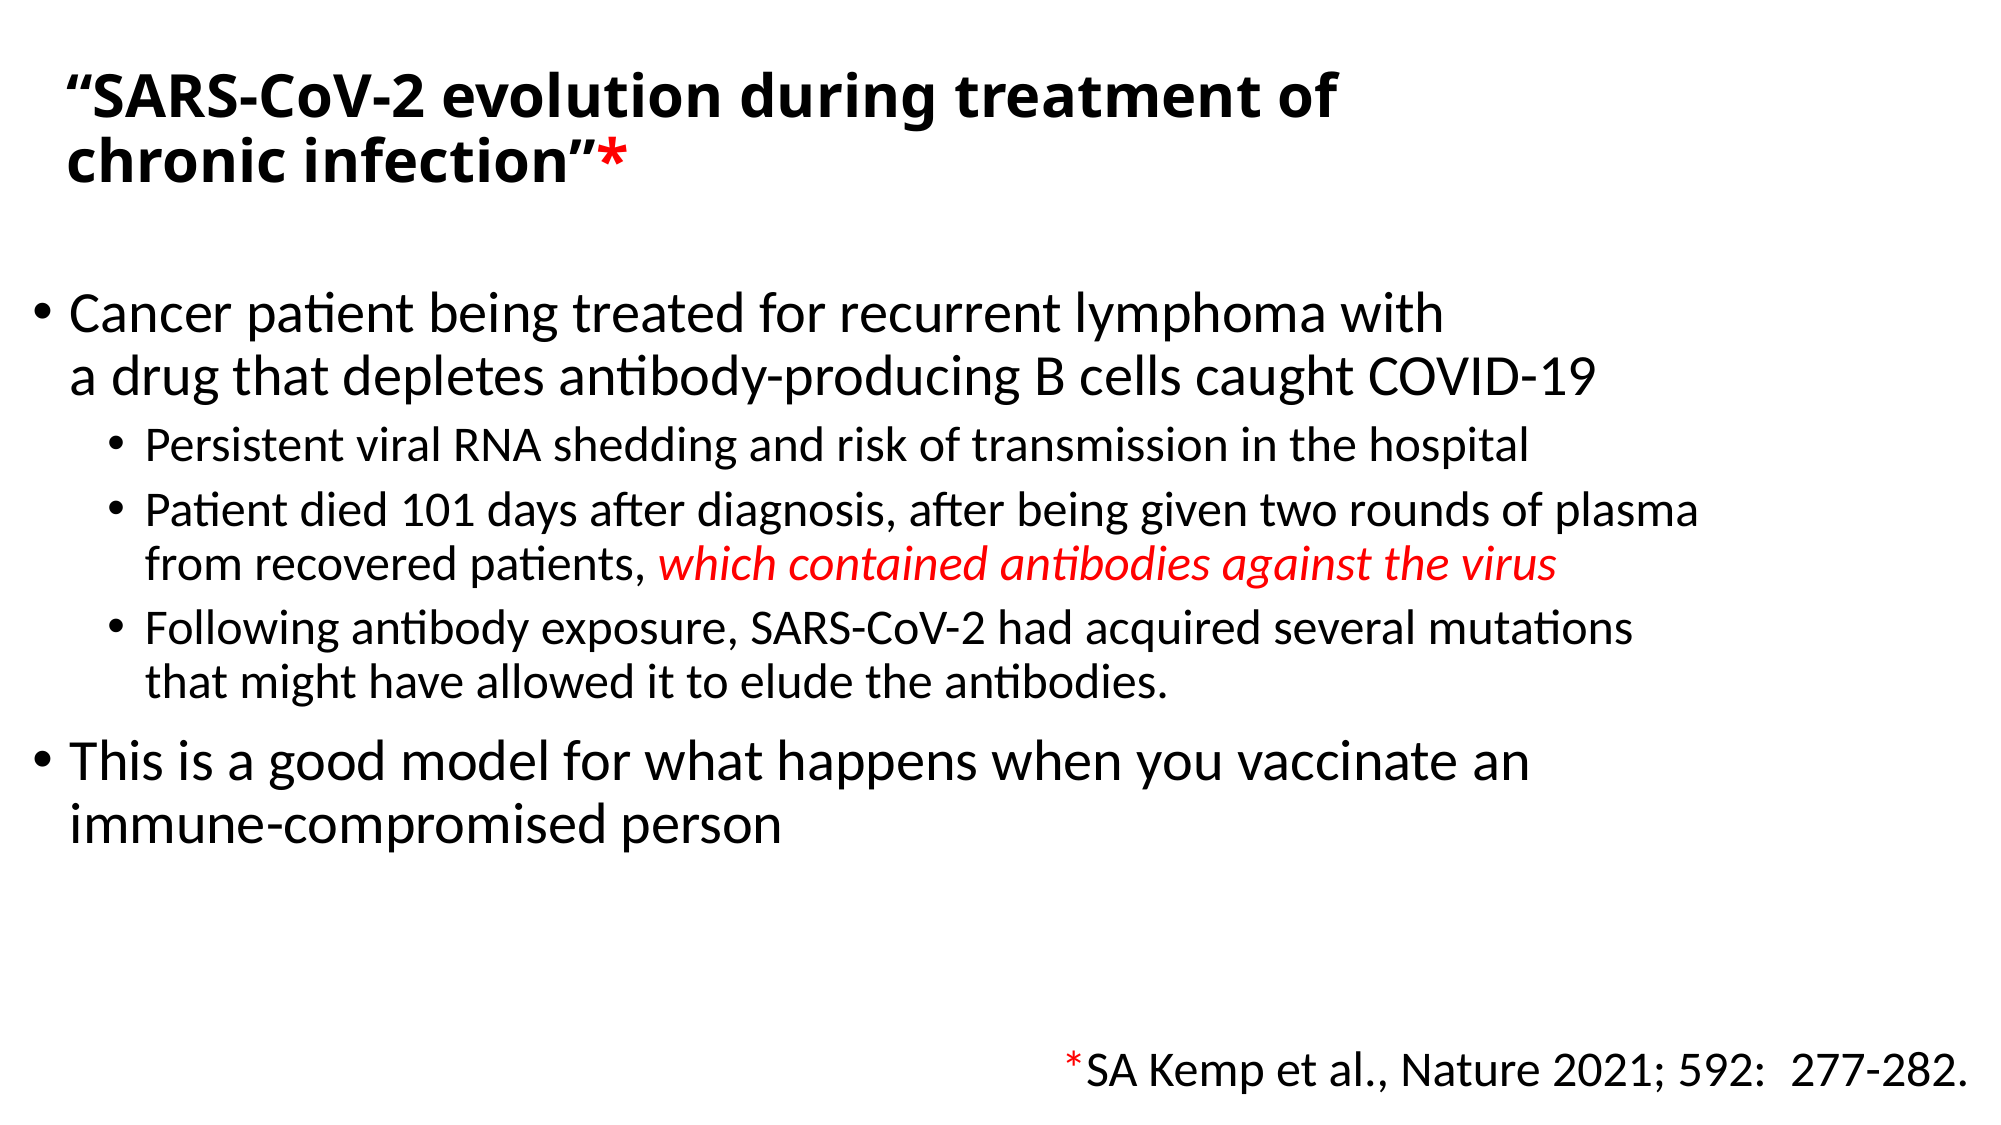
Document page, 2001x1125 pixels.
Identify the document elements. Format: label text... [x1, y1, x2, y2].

list Cancer patient being treated for recurrent lymphoma with a drug that depletes antibody-producing B cells caught COVID-19 Persistent viral RNA shedding and risk of transmission in the hospital Patient died 101 days after diagnosis, after being given two rounds of plasma from recovered patients, which contained antibodies against the virus Following antibody exposure, SARS-CoV-2 had acquired several mutations that might have allowed it to elude the antibodies. This is a good model for what happens when you vaccinate an immune-compromised person [17, 275, 1743, 989]
text_box *SA Kemp et al., Nature 2021; 592: 277-282. [1046, 1029, 1996, 1105]
title “SARS-CoV-2 evolution during treatment of chronic infection”* [51, 57, 1504, 275]
